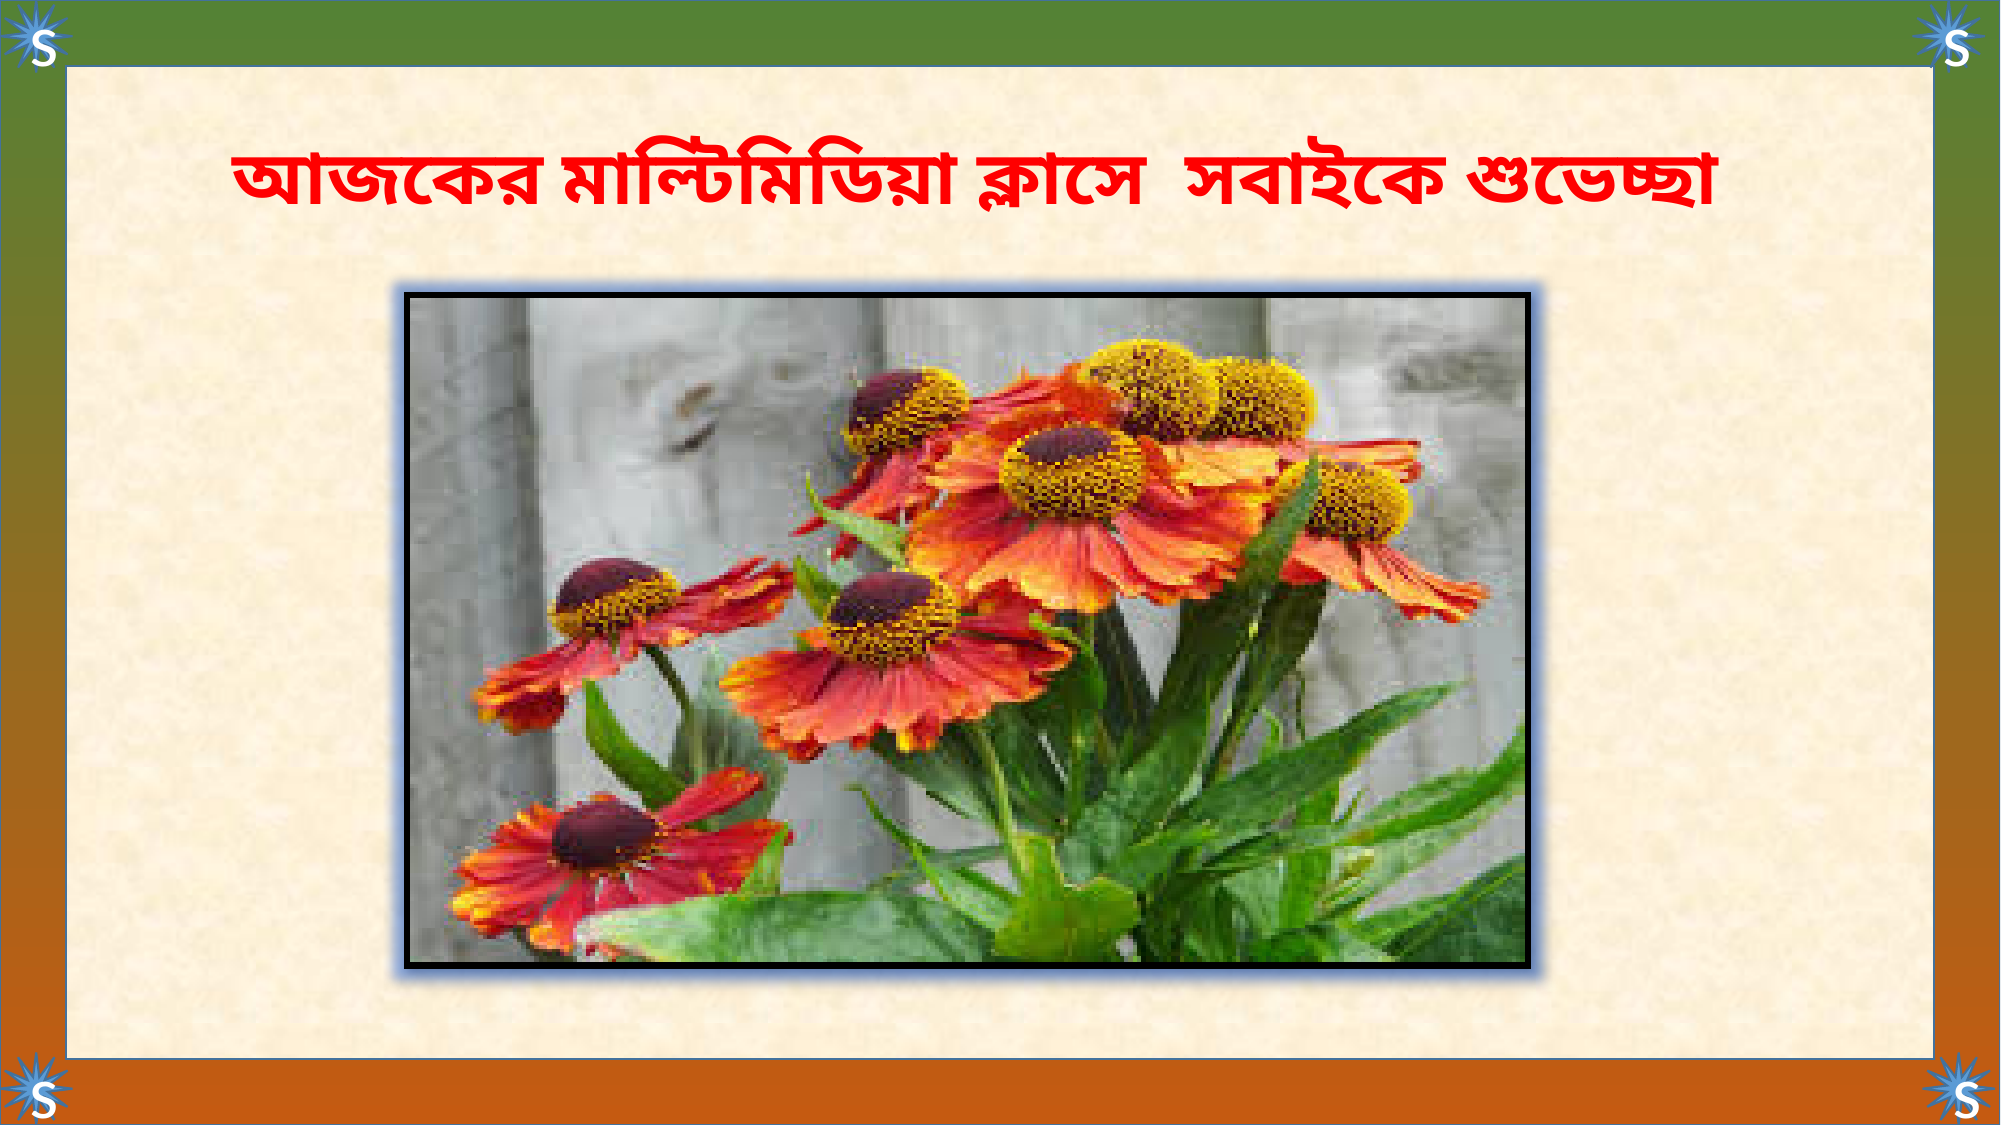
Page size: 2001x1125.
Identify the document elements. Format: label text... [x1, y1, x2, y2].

picture [67, 67, 1933, 1058]
text_box আজকের মাল্টিমিডিয়া ক্লাসে সবাইকে শুভেচ্ছা [107, 122, 1863, 228]
